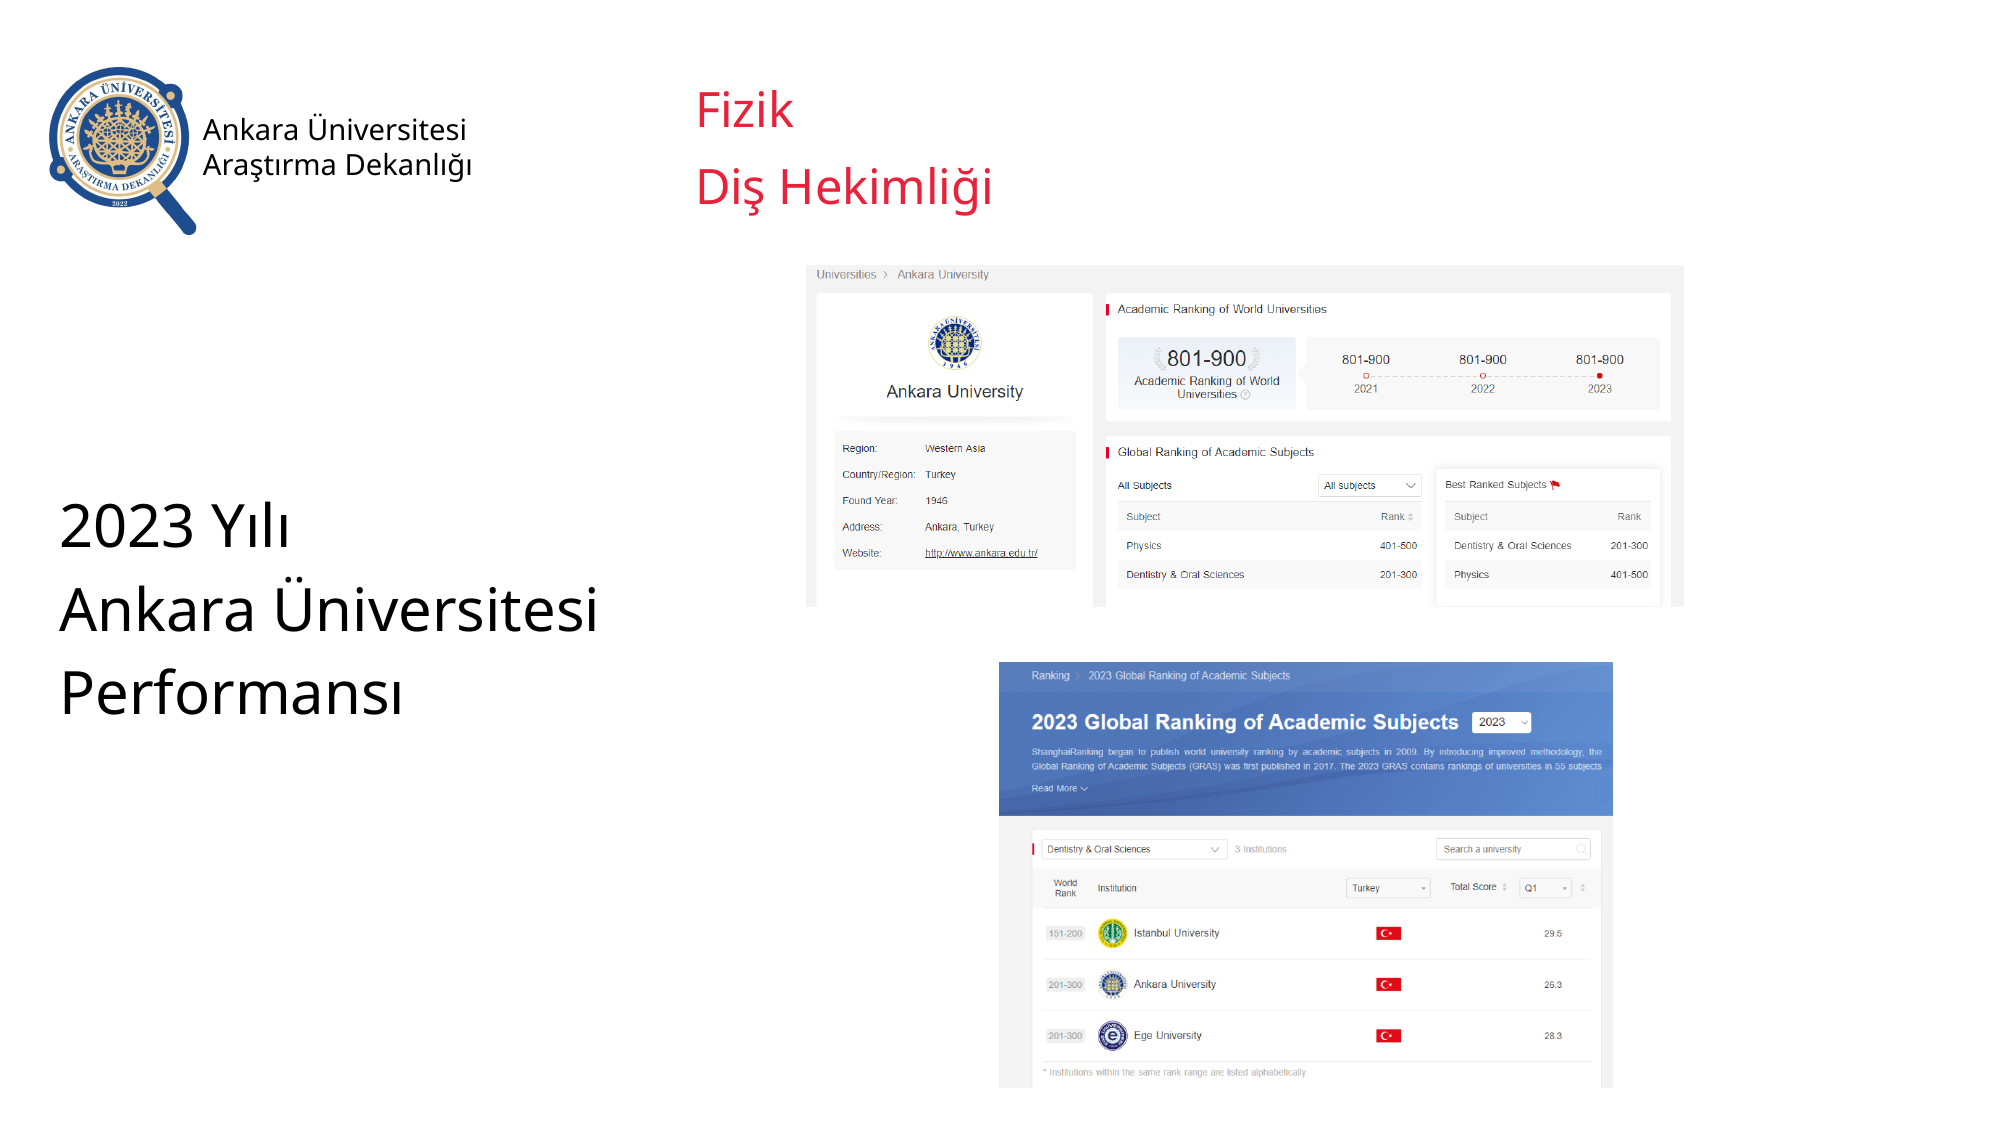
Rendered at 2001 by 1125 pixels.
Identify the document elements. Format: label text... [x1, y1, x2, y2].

picture [999, 662, 1614, 1088]
text_box Diş Hekimliği [694, 146, 1036, 215]
text_box 2023 Yılı Ankara Üniversitesi Performansı [59, 475, 641, 727]
text_box Ankara Üniversitesi Araştırma Dekanlığı [202, 111, 498, 182]
picture [806, 265, 1684, 607]
text_box Fizik [695, 68, 917, 138]
text_box [32, 47, 234, 247]
